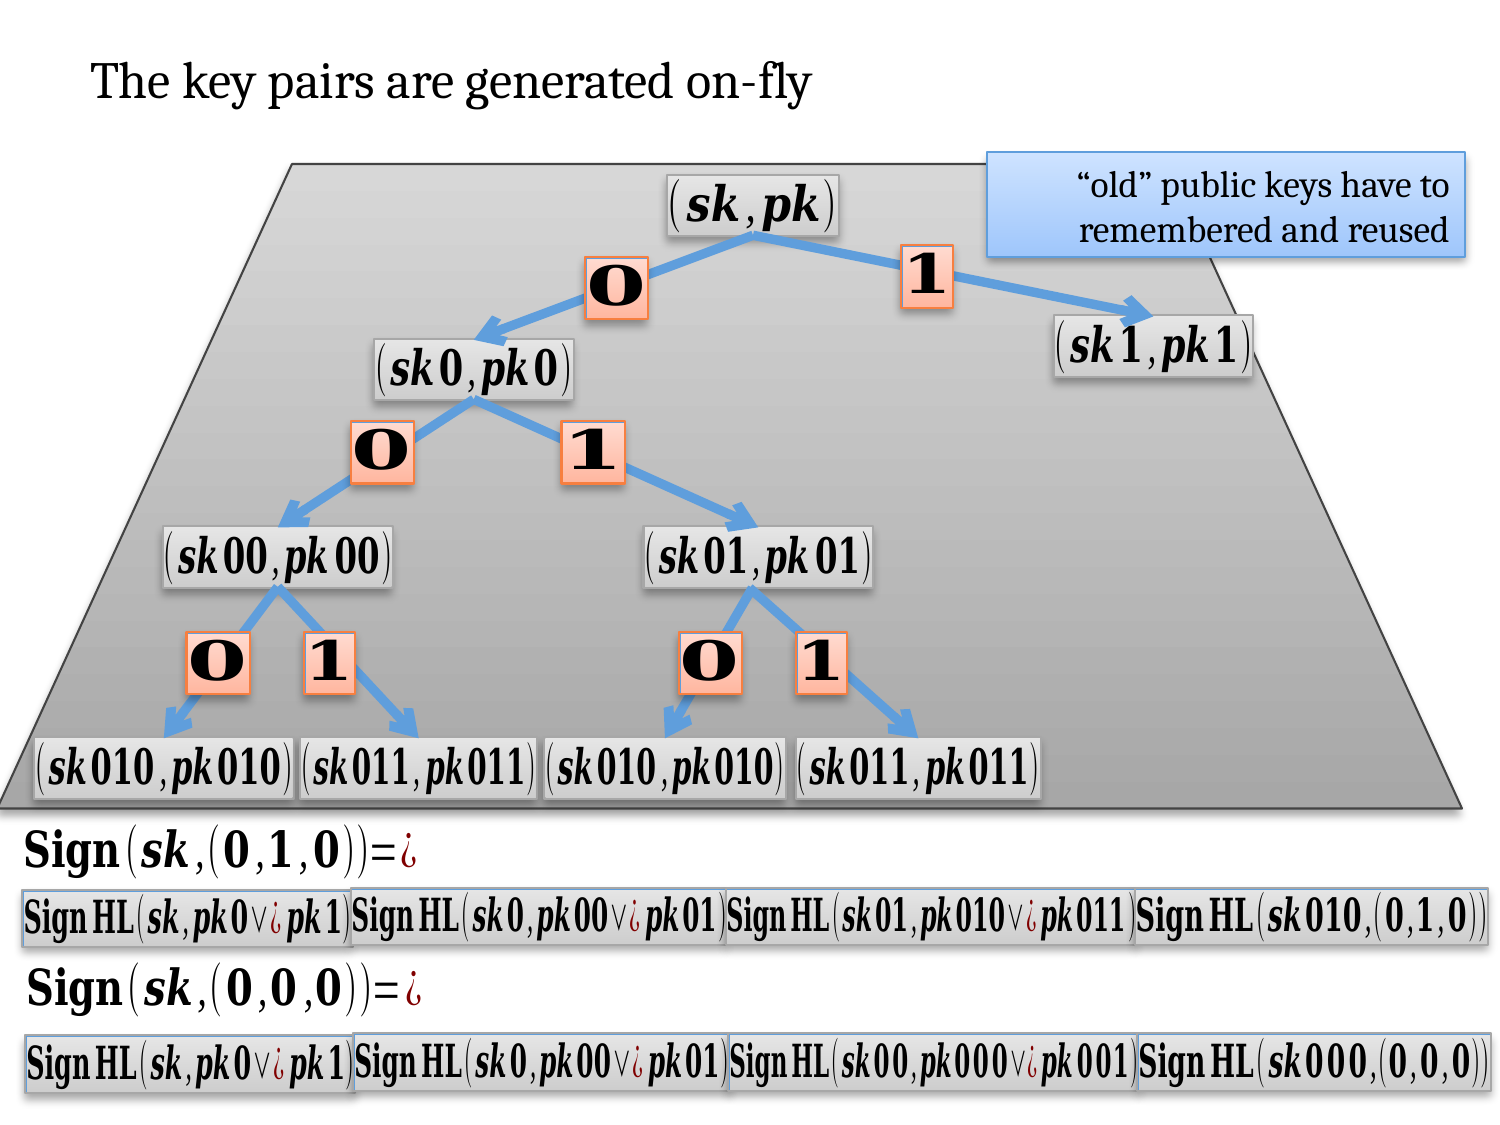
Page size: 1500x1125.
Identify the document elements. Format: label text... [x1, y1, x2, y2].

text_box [752, 234, 1154, 317]
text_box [473, 234, 754, 341]
title The key pairs are generated on-fly [75, 45, 1425, 118]
text_box [0, 162, 981, 810]
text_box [277, 398, 475, 528]
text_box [753, 587, 919, 739]
text_box [1160, 268, 1237, 314]
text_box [475, 398, 759, 528]
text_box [279, 586, 420, 739]
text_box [664, 587, 753, 739]
text_box “old” public keys have to remembered and reused [986, 151, 1466, 258]
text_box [163, 586, 279, 739]
text_box [579, 331, 1463, 810]
